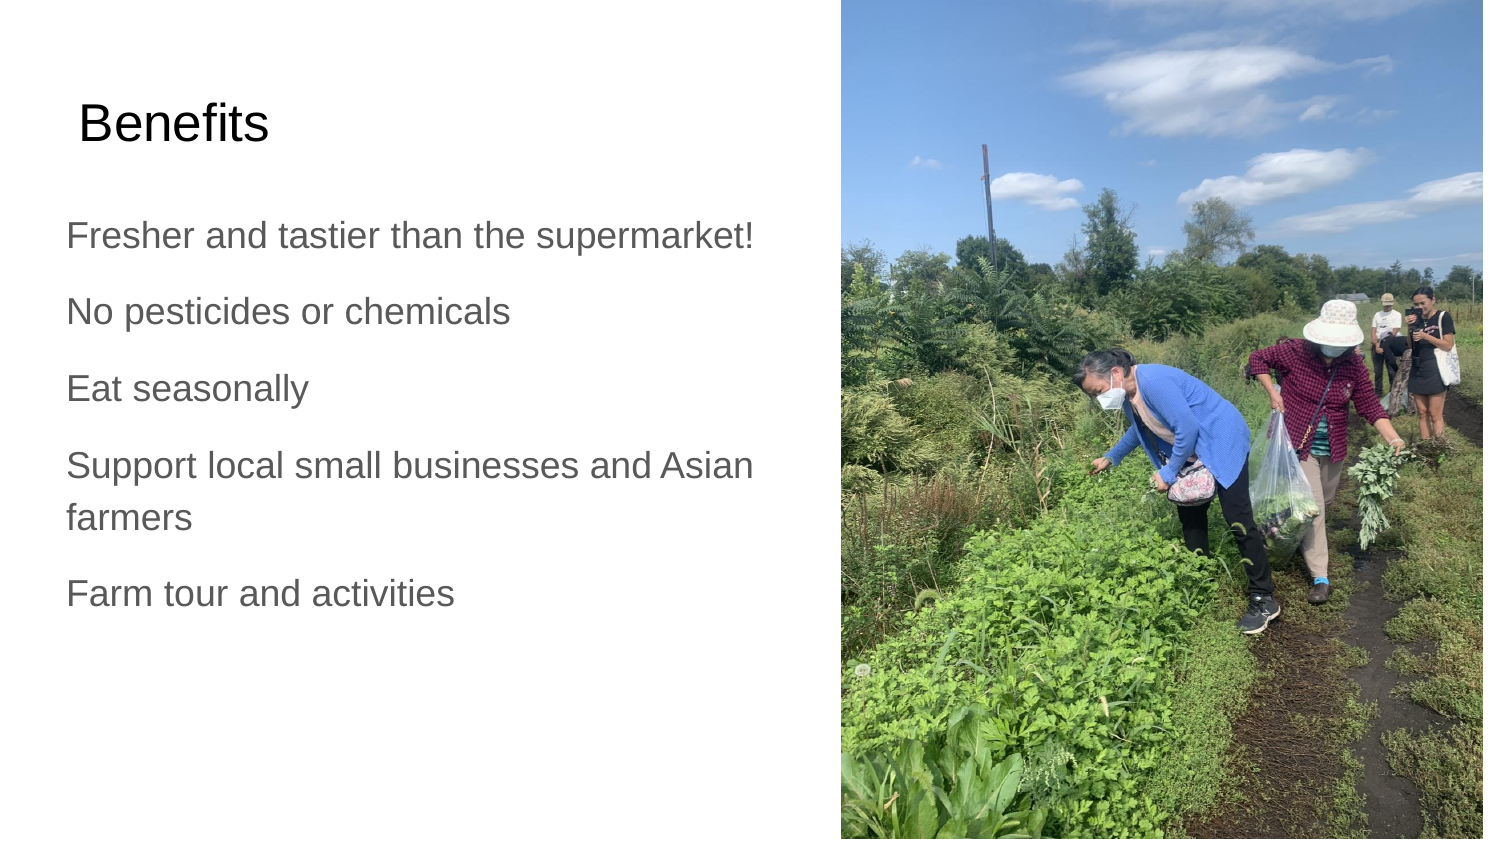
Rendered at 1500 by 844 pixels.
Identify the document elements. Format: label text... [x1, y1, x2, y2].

picture [841, 0, 1483, 840]
list Fresher and tastier than the supermarket! No pesticides or chemicals Eat seasonally Support local small businesses and Asian farmers Farm tour and activities [51, 189, 835, 788]
title Benefits [63, 72, 417, 167]
